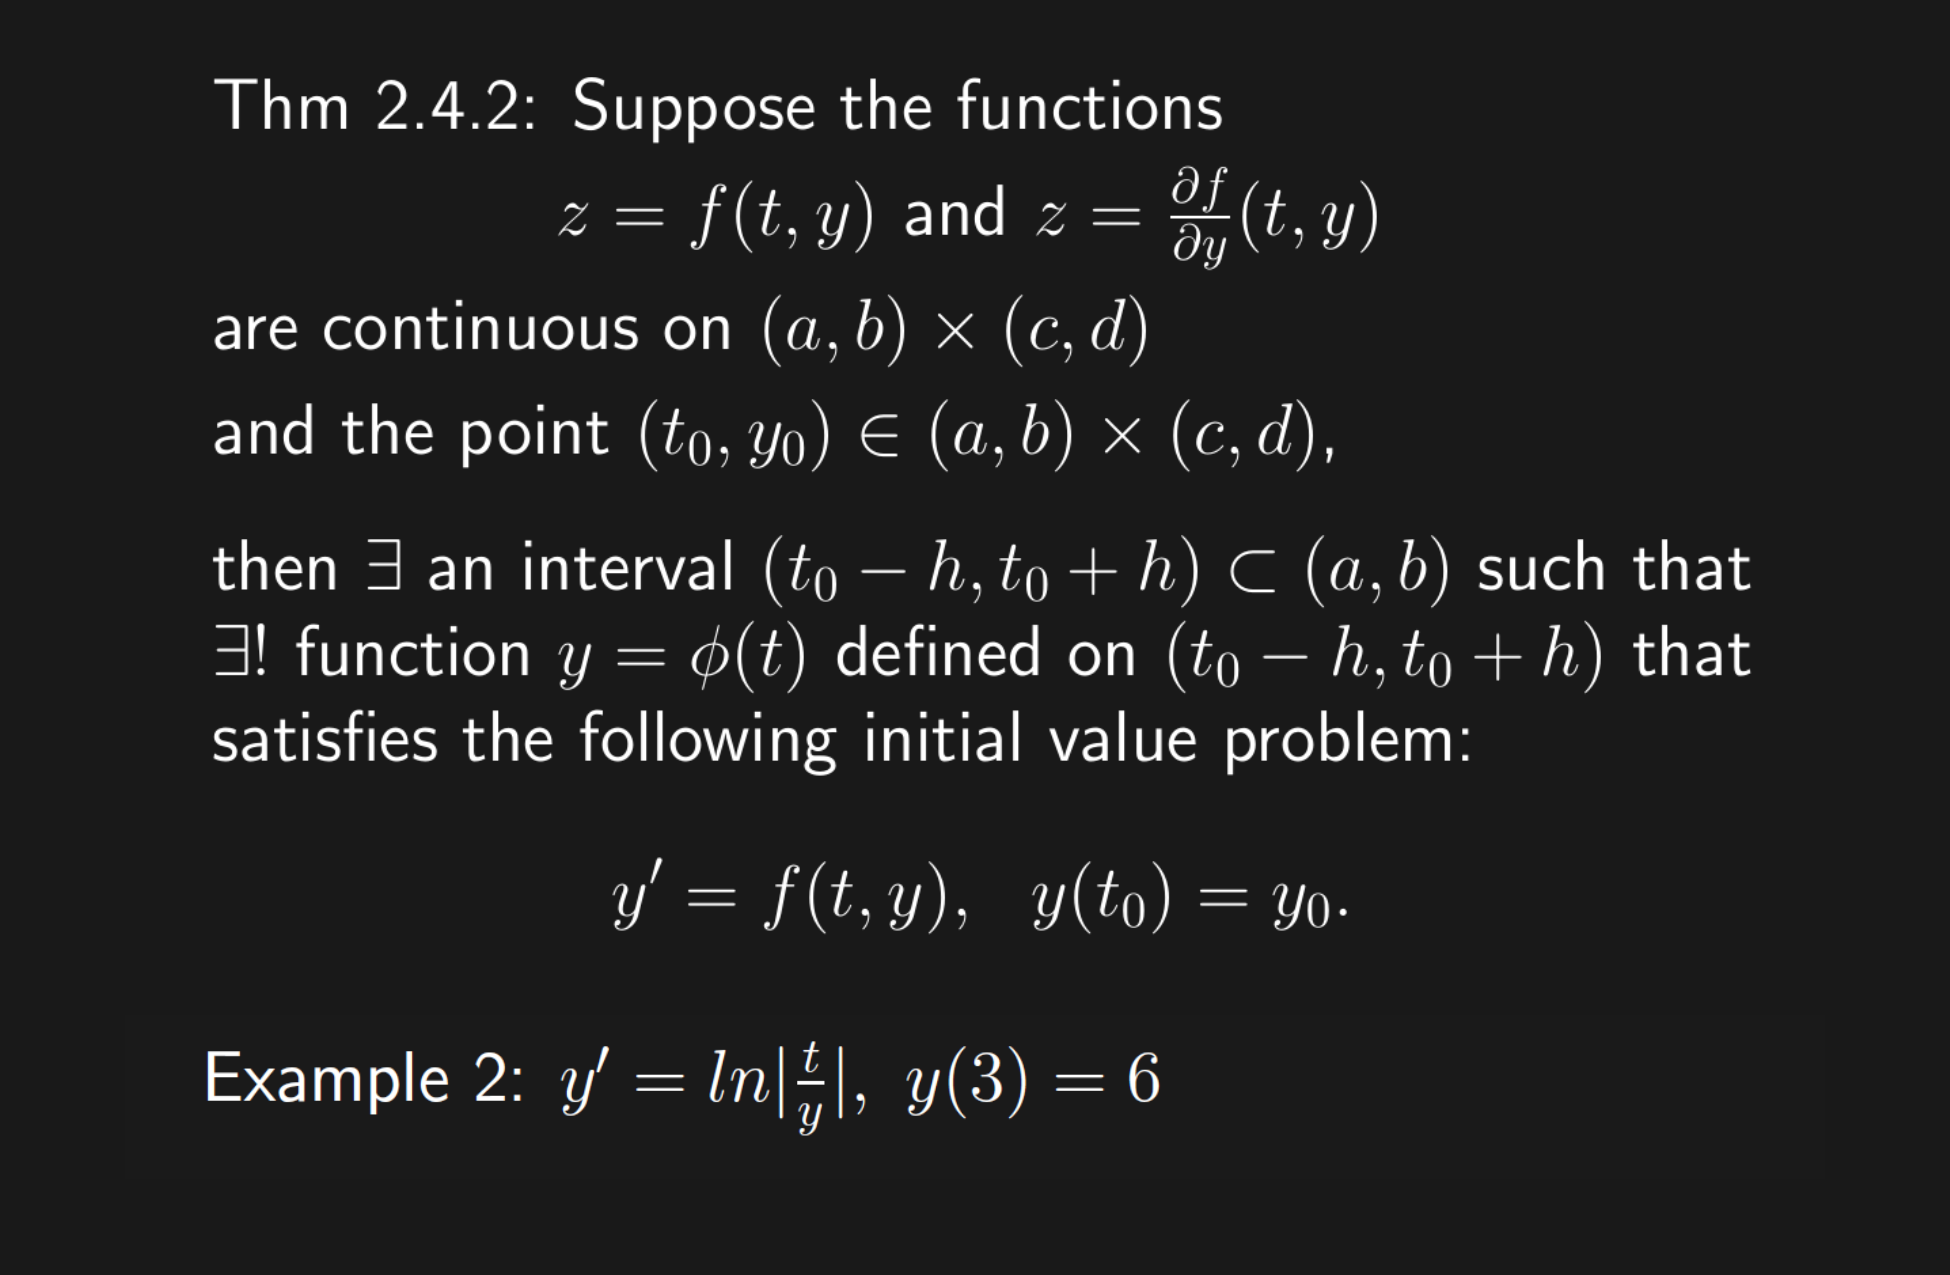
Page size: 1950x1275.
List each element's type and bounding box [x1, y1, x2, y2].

picture [124, 23, 1826, 1179]
